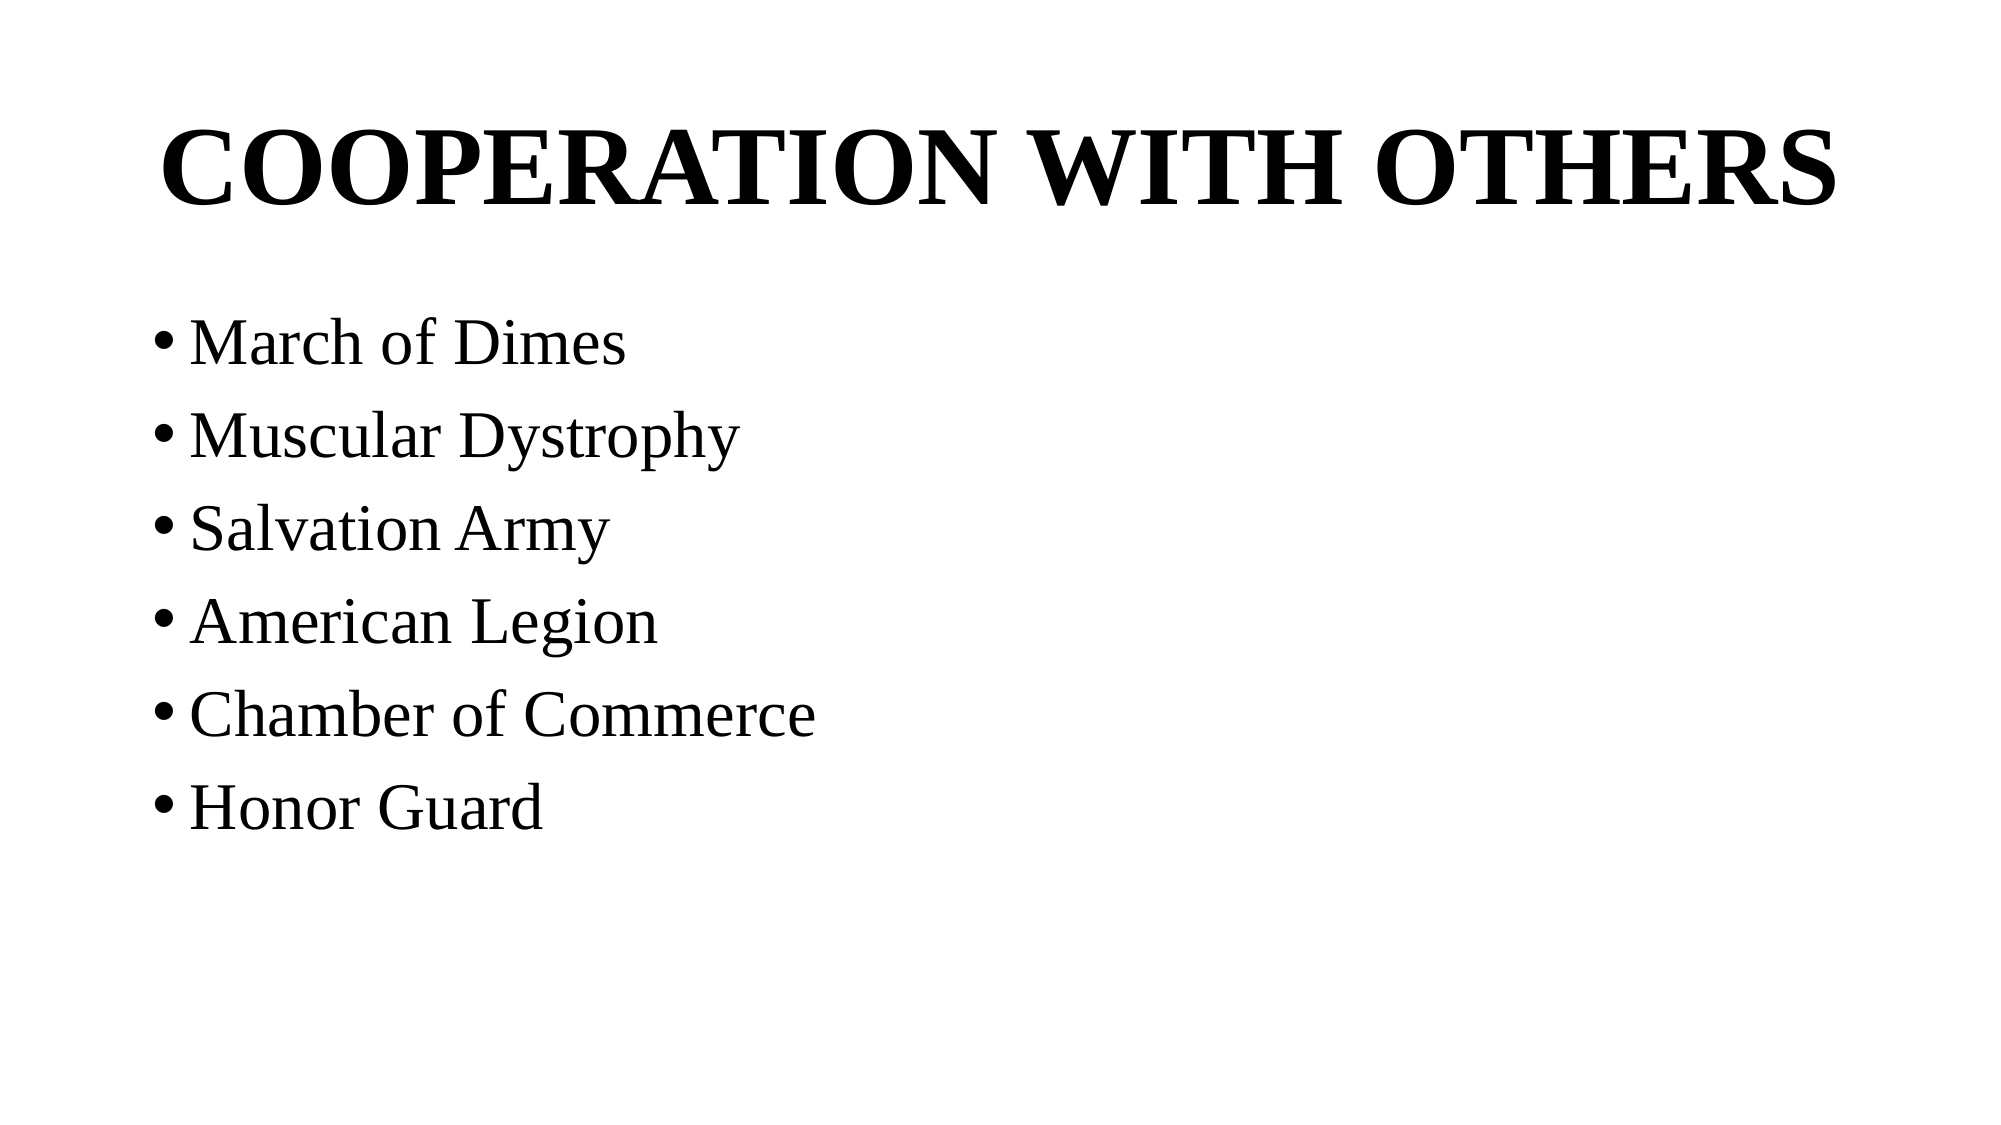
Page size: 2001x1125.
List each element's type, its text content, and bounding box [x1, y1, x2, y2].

list March of Dimes Muscular Dystrophy Salvation Army American Legion Chamber of Commerce Honor Guard [137, 299, 1863, 1014]
title COOPERATION WITH OTHERS [137, 59, 1863, 278]
